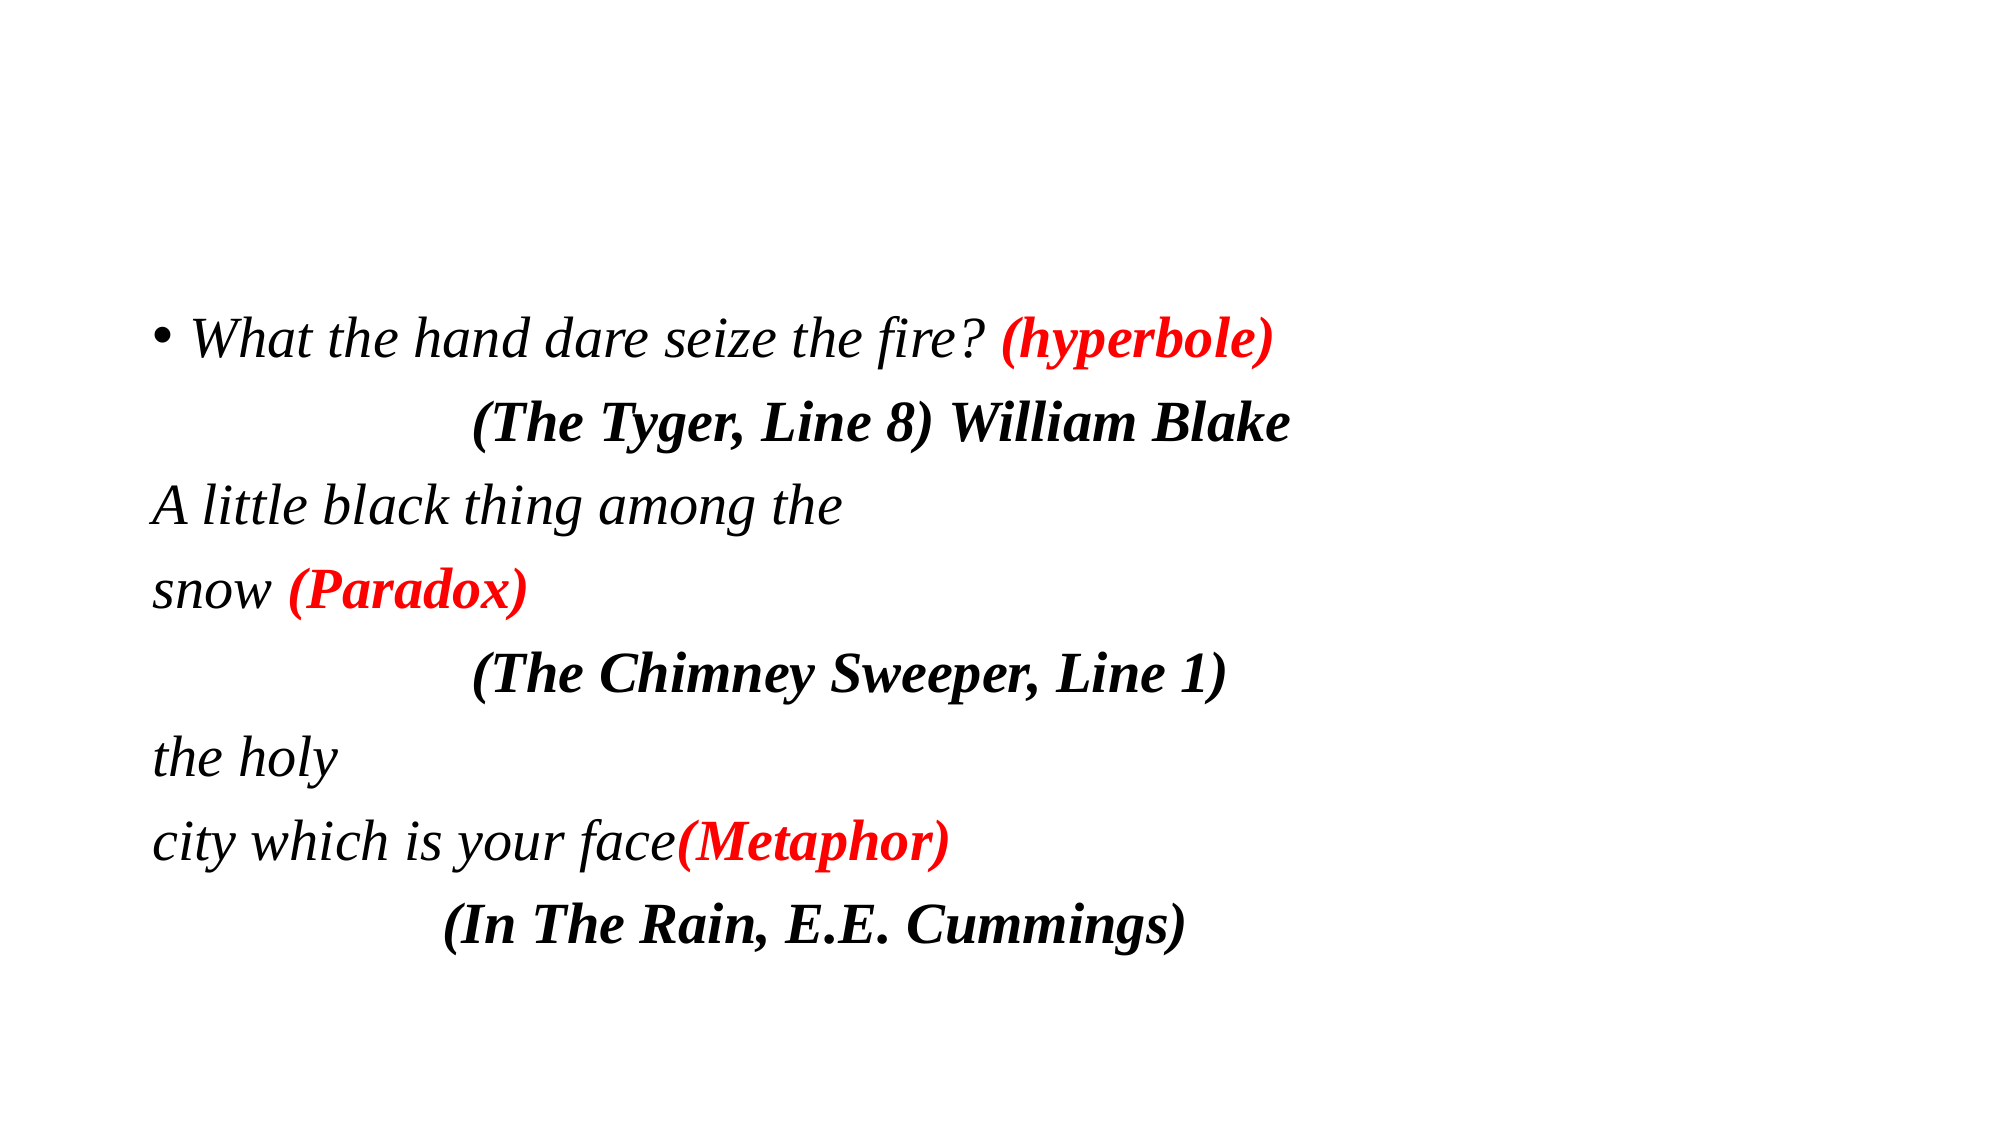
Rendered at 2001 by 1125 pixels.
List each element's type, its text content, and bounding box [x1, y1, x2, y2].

list What the hand dare seize the fire? (hyperbole) (The Tyger, Line 8) William Blake A little black thing among the snow (Paradox) (The Chimney Sweeper, Line 1) the holy city which is your face(Metaphor) (In The Rain, E.E. Cummings) [137, 299, 1863, 1014]
